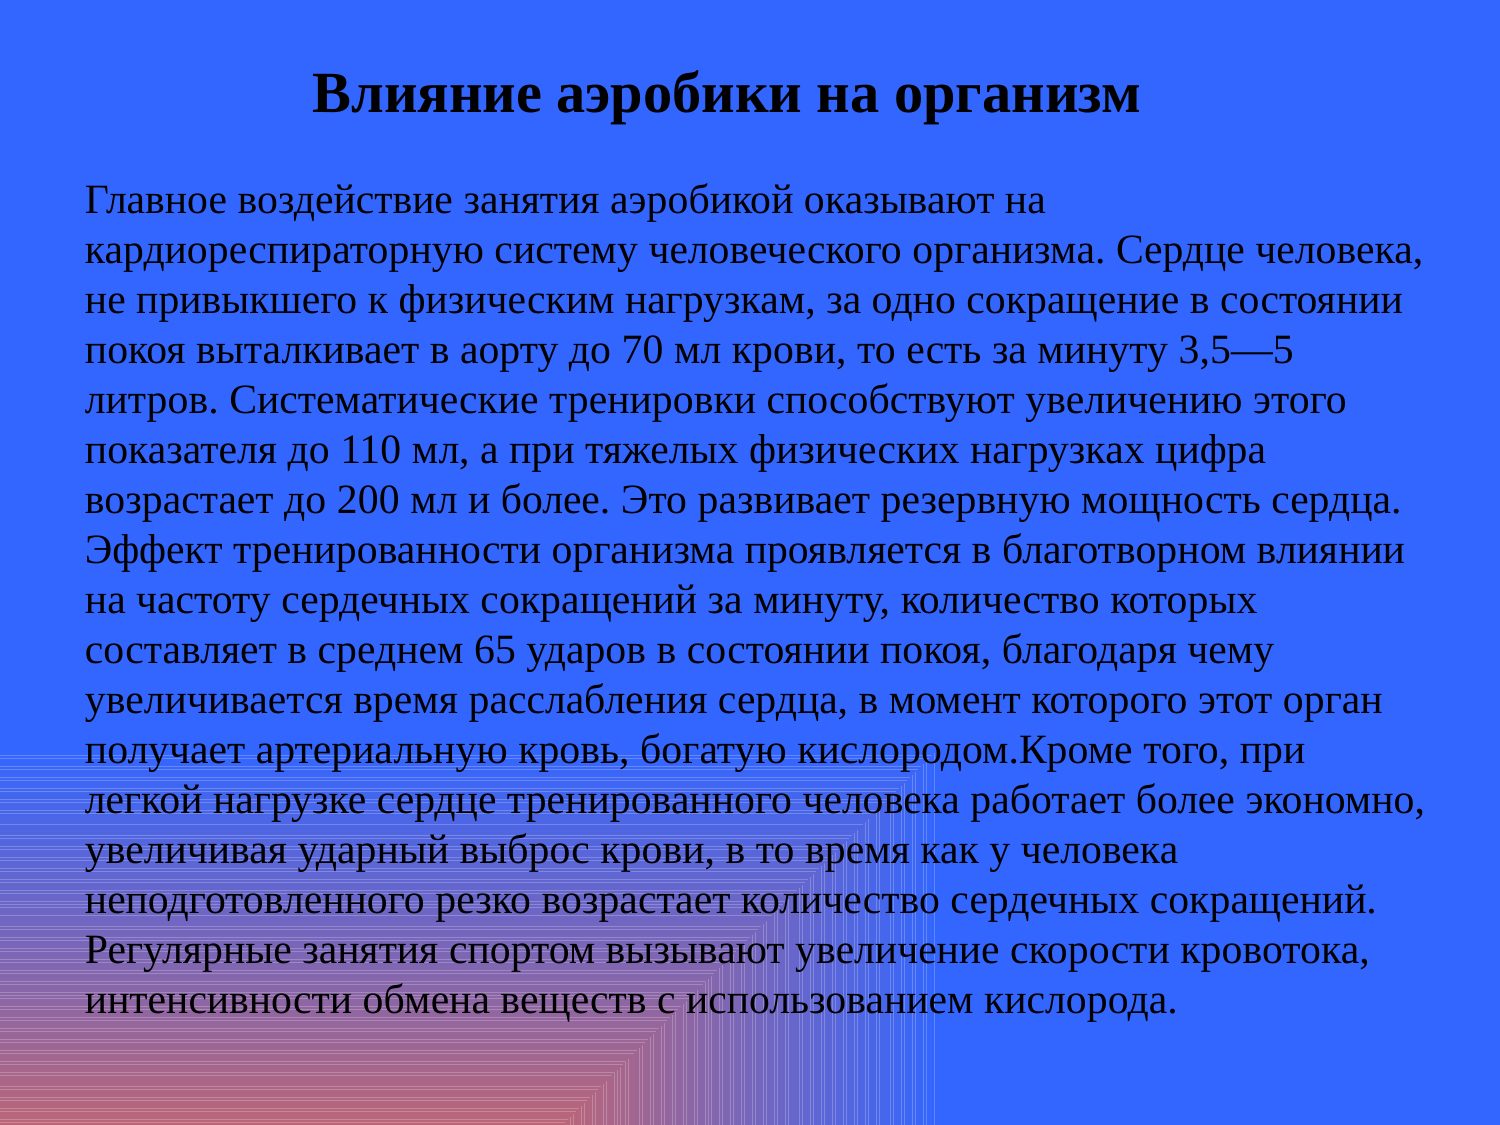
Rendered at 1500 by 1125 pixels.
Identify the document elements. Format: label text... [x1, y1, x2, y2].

text_box Главное воздействие занятия аэробикой оказывают на кардиореспираторную систему человеческого организма. Сердце человека, не привыкшего к физическим нагрузкам, за одно сокращение в состоянии покоя выталкивает в аорту до 70 мл крови, то есть за минуту 3,5—5 литров. Систематические тренировки способствуют увеличению этого показателя до 110 мл, а при тяжелых физических нагрузках цифра возрастает до 200 мл и более. Это развивает резервную мощность сердца. Эффект тренированности организма проявляется в благотворном влиянии на частоту сердечных сокращений за минуту, количество которых составляет в среднем 65 ударов в состоянии покоя, благодаря чему увеличивается время расслабления сердца, в момент которого этот орган получает артериальную кровь, богатую кислородом.Кроме того, при легкой нагрузке сердце тренированного человека работает более экономно, увеличивая ударный выброс крови, в то время как у человека неподготовленного резко возрастает количество сердечных сокращений. Регулярные занятия спортом вызывают увеличение скорости кровотока, интенсивности обмена веществ с использованием кислорода. [70, 164, 1442, 1030]
text_box Влияние аэробики на организм [297, 46, 1156, 132]
